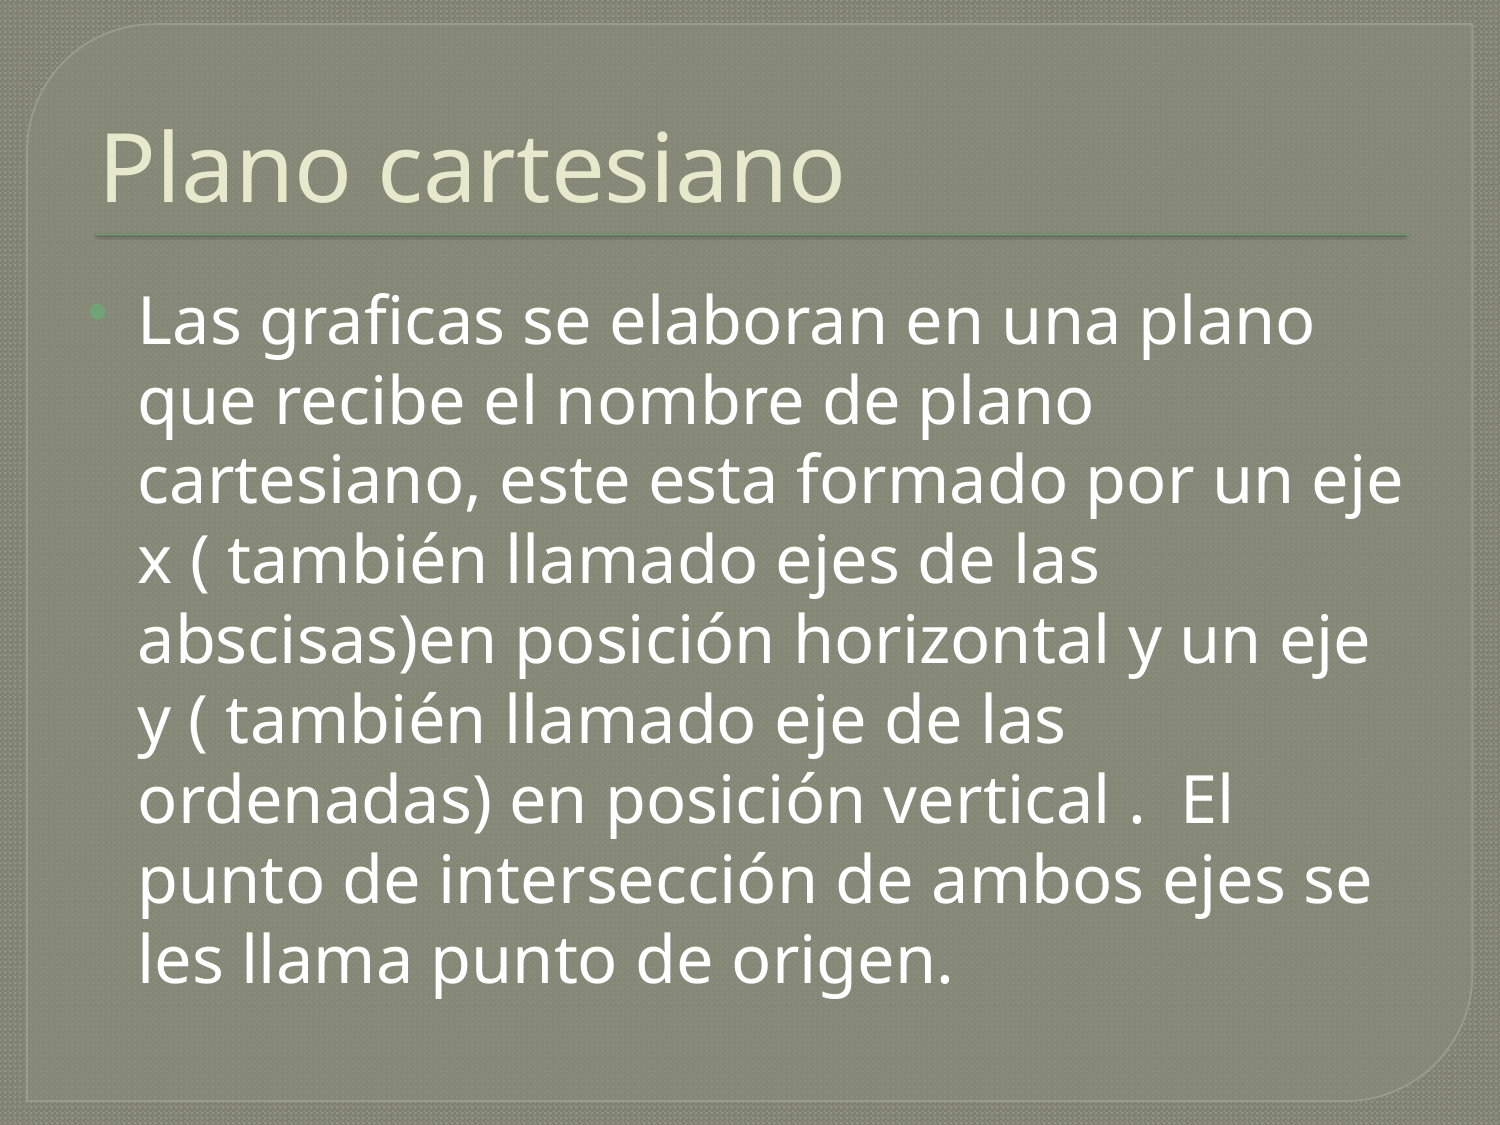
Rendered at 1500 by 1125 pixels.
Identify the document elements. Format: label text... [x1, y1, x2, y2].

list Las graficas se elaboran en una plano que recibe el nombre de plano cartesiano, este esta formado por un eje x ( también llamado ejes de las abscisas)en posición horizontal y un eje y ( también llamado eje de las ordenadas) en posición vertical . El punto de intersección de ambos ejes se les llama punto de origen. [75, 270, 1425, 1013]
title Plano cartesiano [75, 41, 1425, 230]
